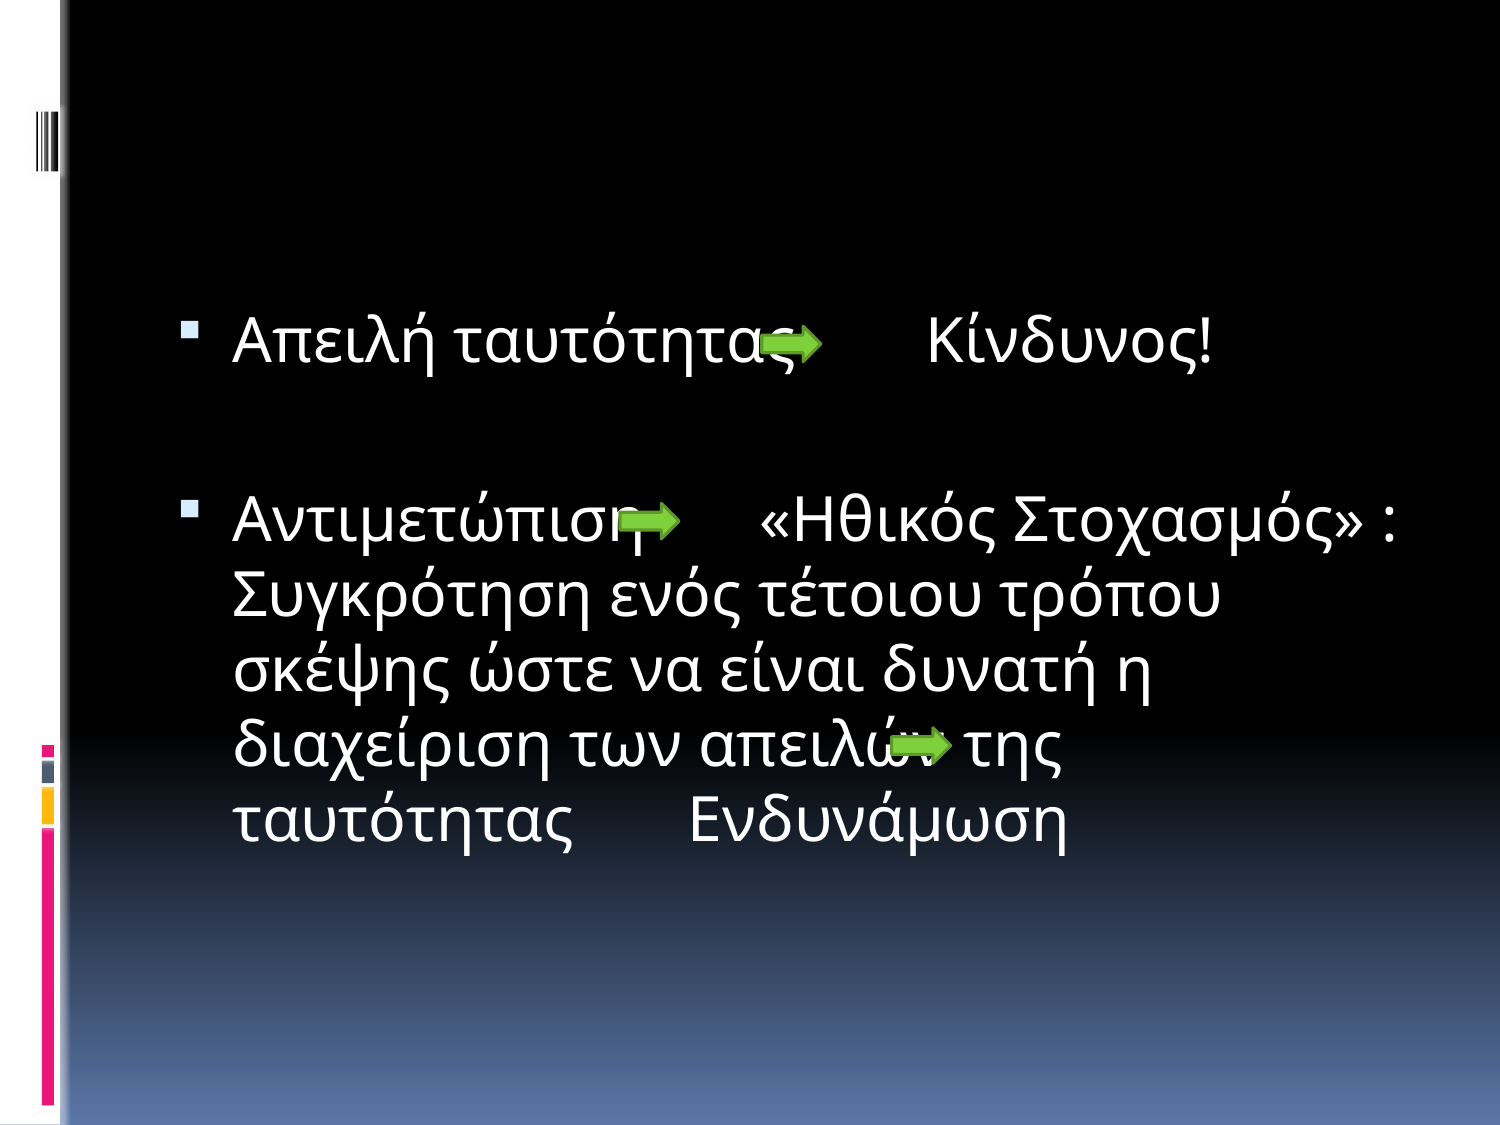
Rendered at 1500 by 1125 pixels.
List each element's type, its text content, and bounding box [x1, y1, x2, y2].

text_box [890, 726, 952, 765]
list Απειλή ταυτότητας Κίνδυνος! Αντιμετώπιση «Ηθικός Στοχασμός» : Συγκρότηση ενός τέτοιου τρόπου σκέψης ώστε να είναι δυνατή η διαχείριση των απειλών της ταυτότητας Ενδυνάμωση [150, 292, 1425, 1043]
text_box [618, 501, 681, 541]
text_box [760, 324, 822, 364]
